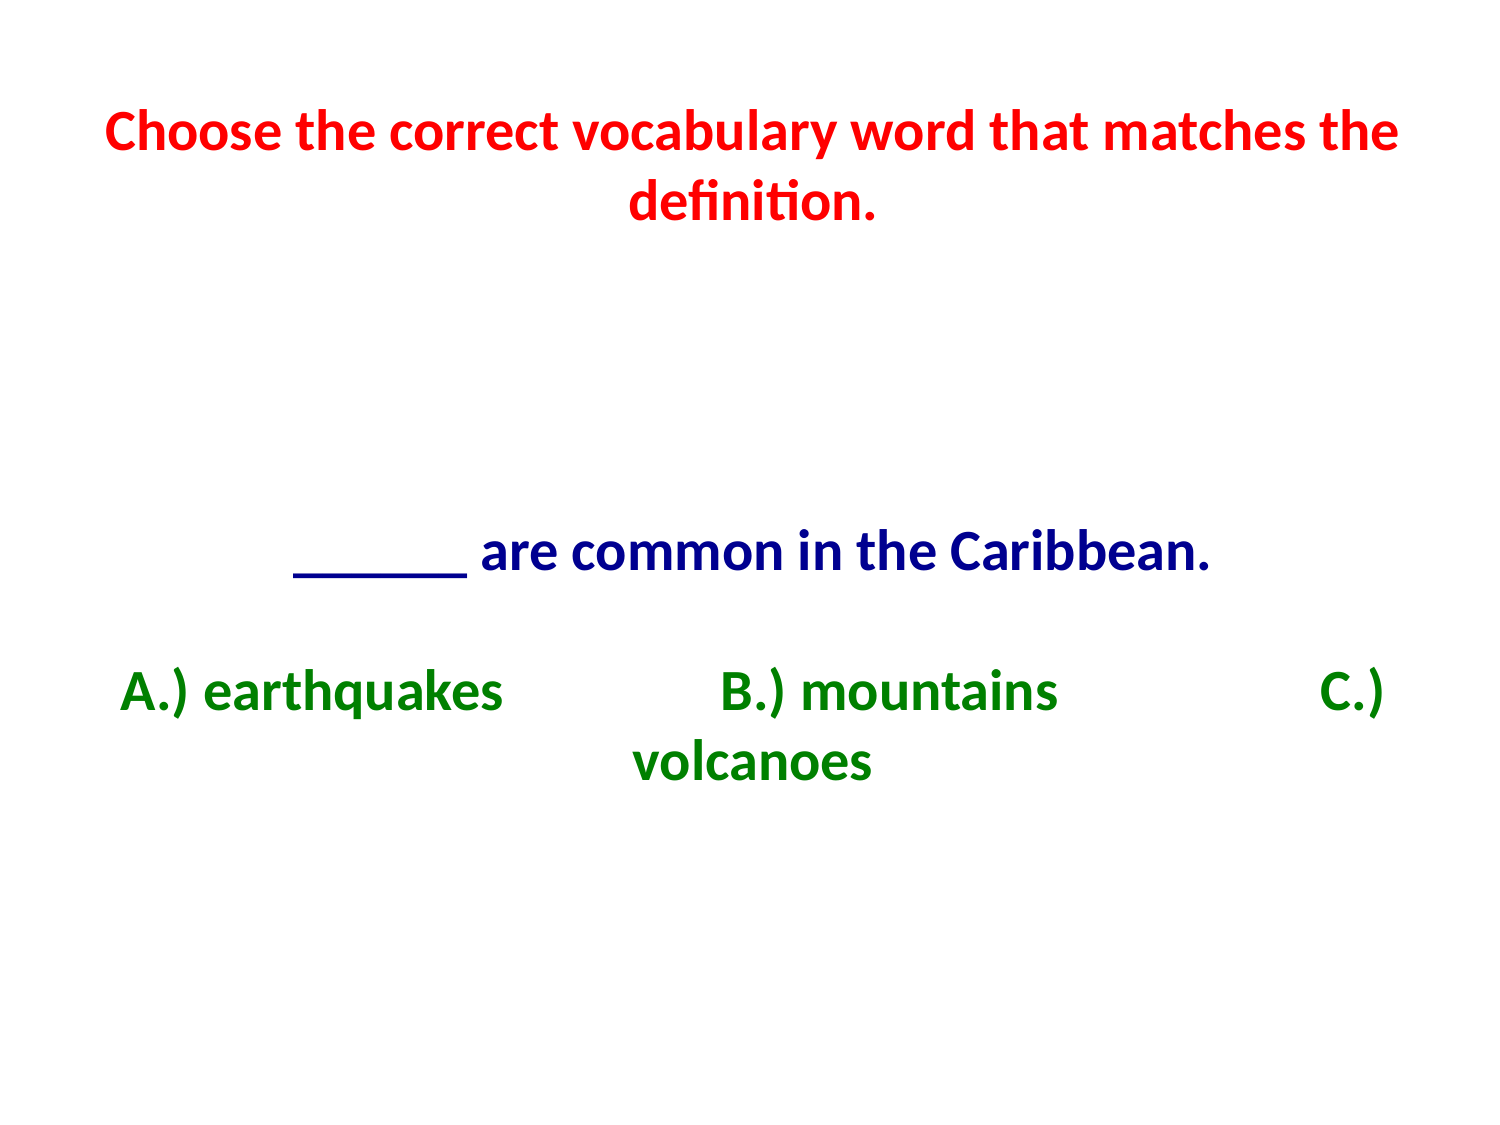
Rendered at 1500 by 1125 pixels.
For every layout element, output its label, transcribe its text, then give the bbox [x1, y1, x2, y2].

text_box Choose the correct vocabulary word that matches the definition. ______ are common in the Caribbean. A.) earthquakes B.) mountains C.) volcanoes [41, 84, 1465, 949]
